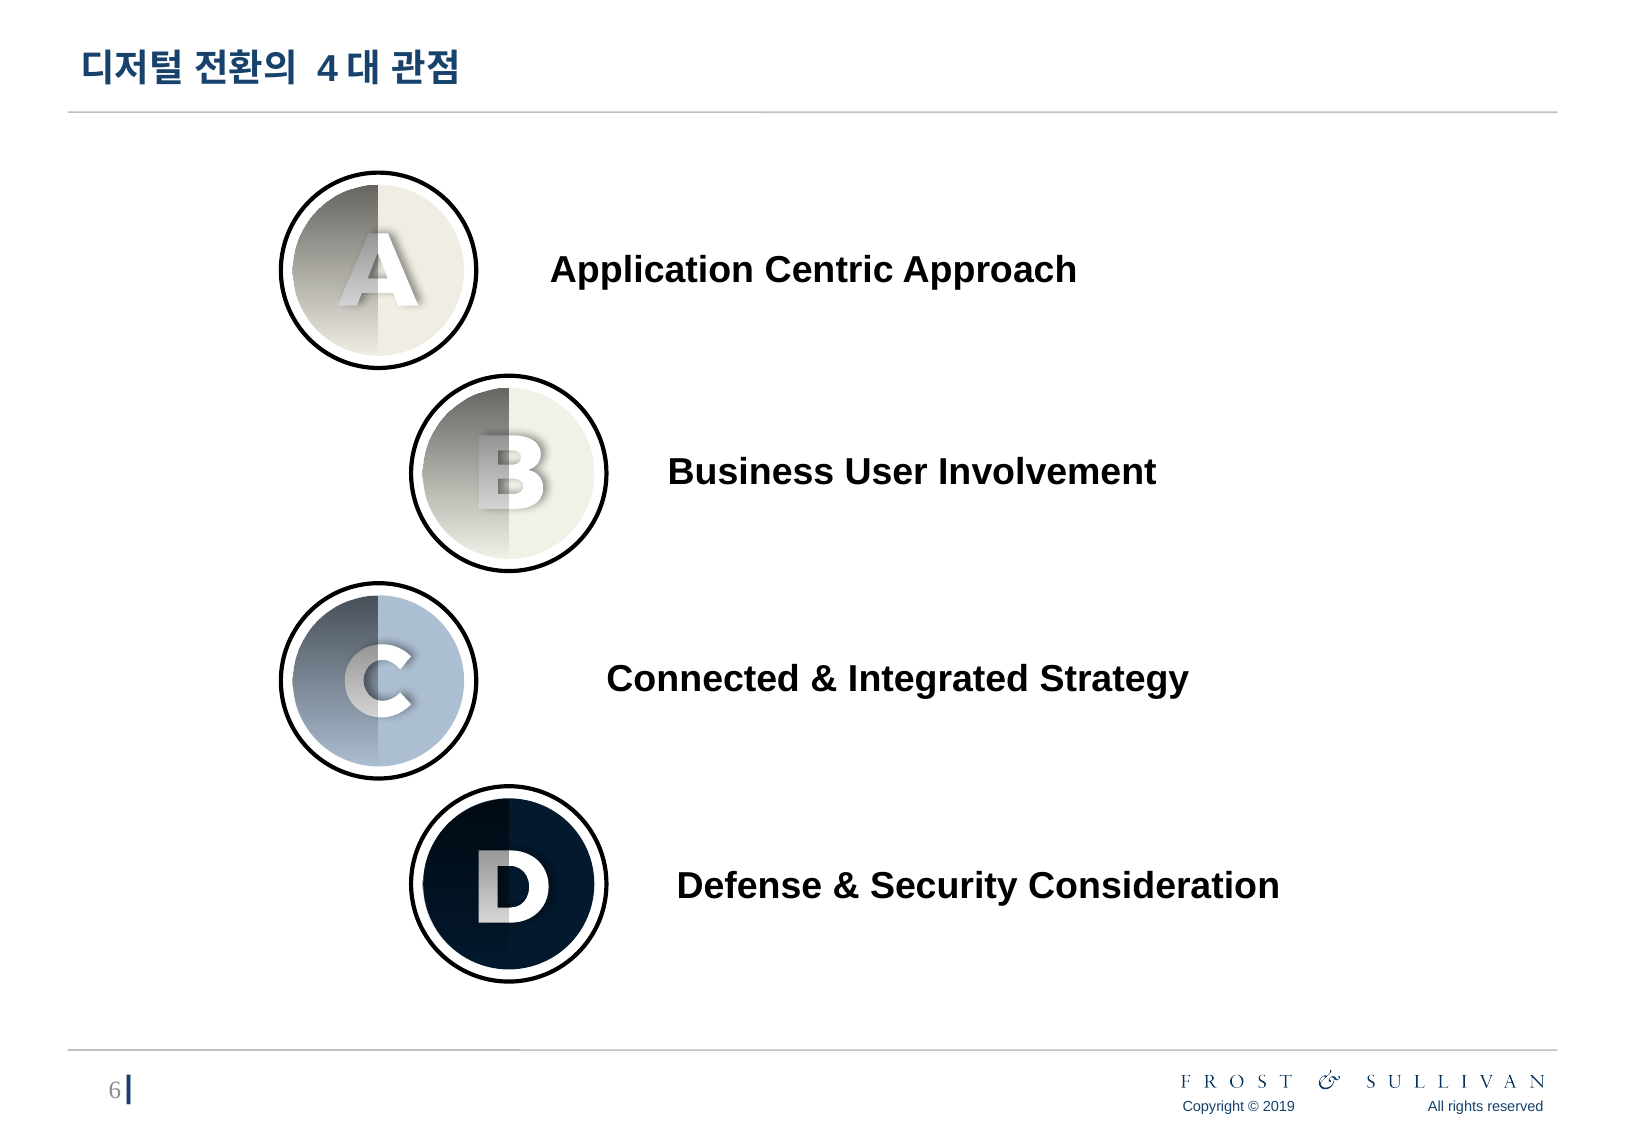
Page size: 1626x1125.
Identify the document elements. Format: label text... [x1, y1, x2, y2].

picture [1175, 1064, 1551, 1097]
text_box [280, 172, 1341, 982]
slide_number 5┃ [80, 1066, 137, 1112]
title 디저털 전환의 4대 관점 [79, 30, 1545, 103]
